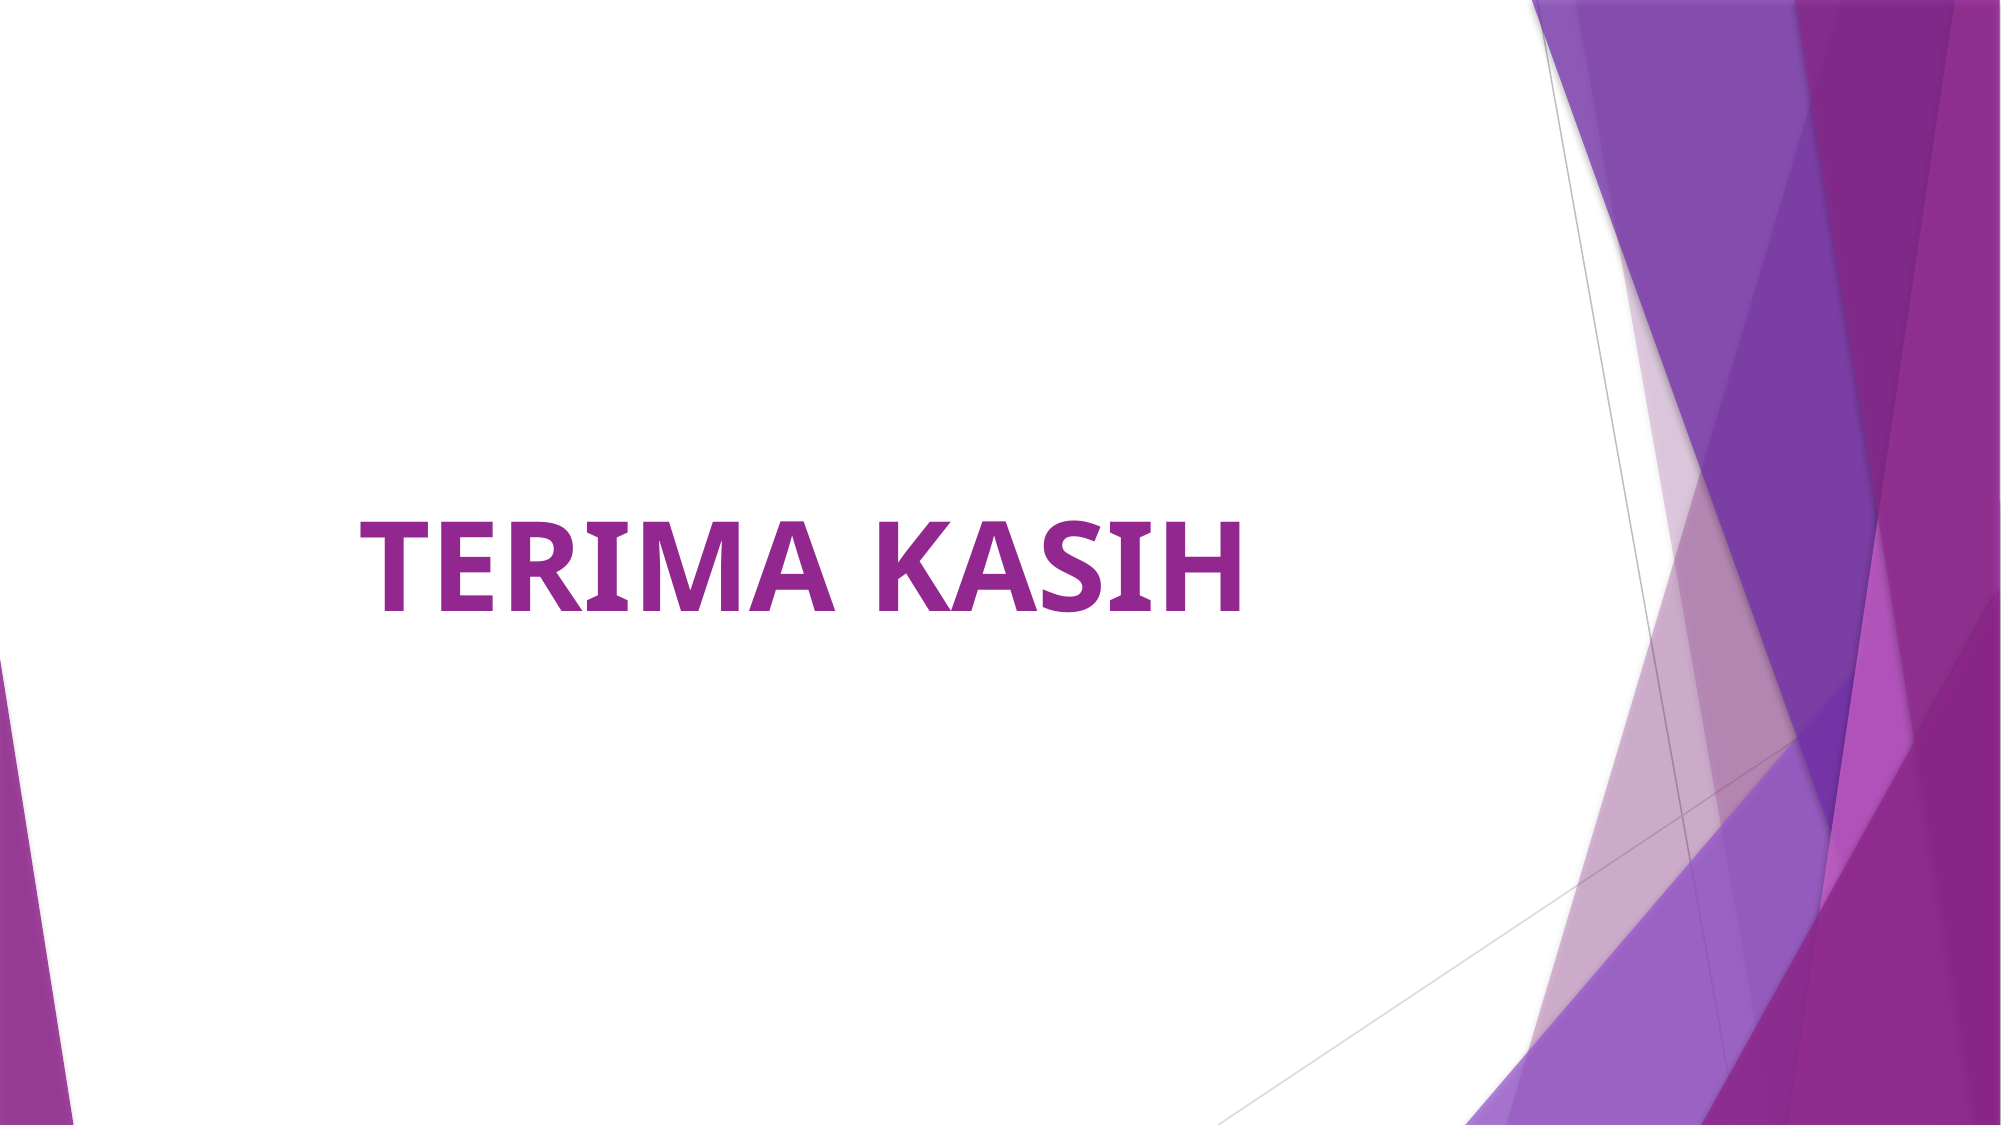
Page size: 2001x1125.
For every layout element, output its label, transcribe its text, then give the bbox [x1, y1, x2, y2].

title TERIMA KASIH [100, 453, 1511, 670]
